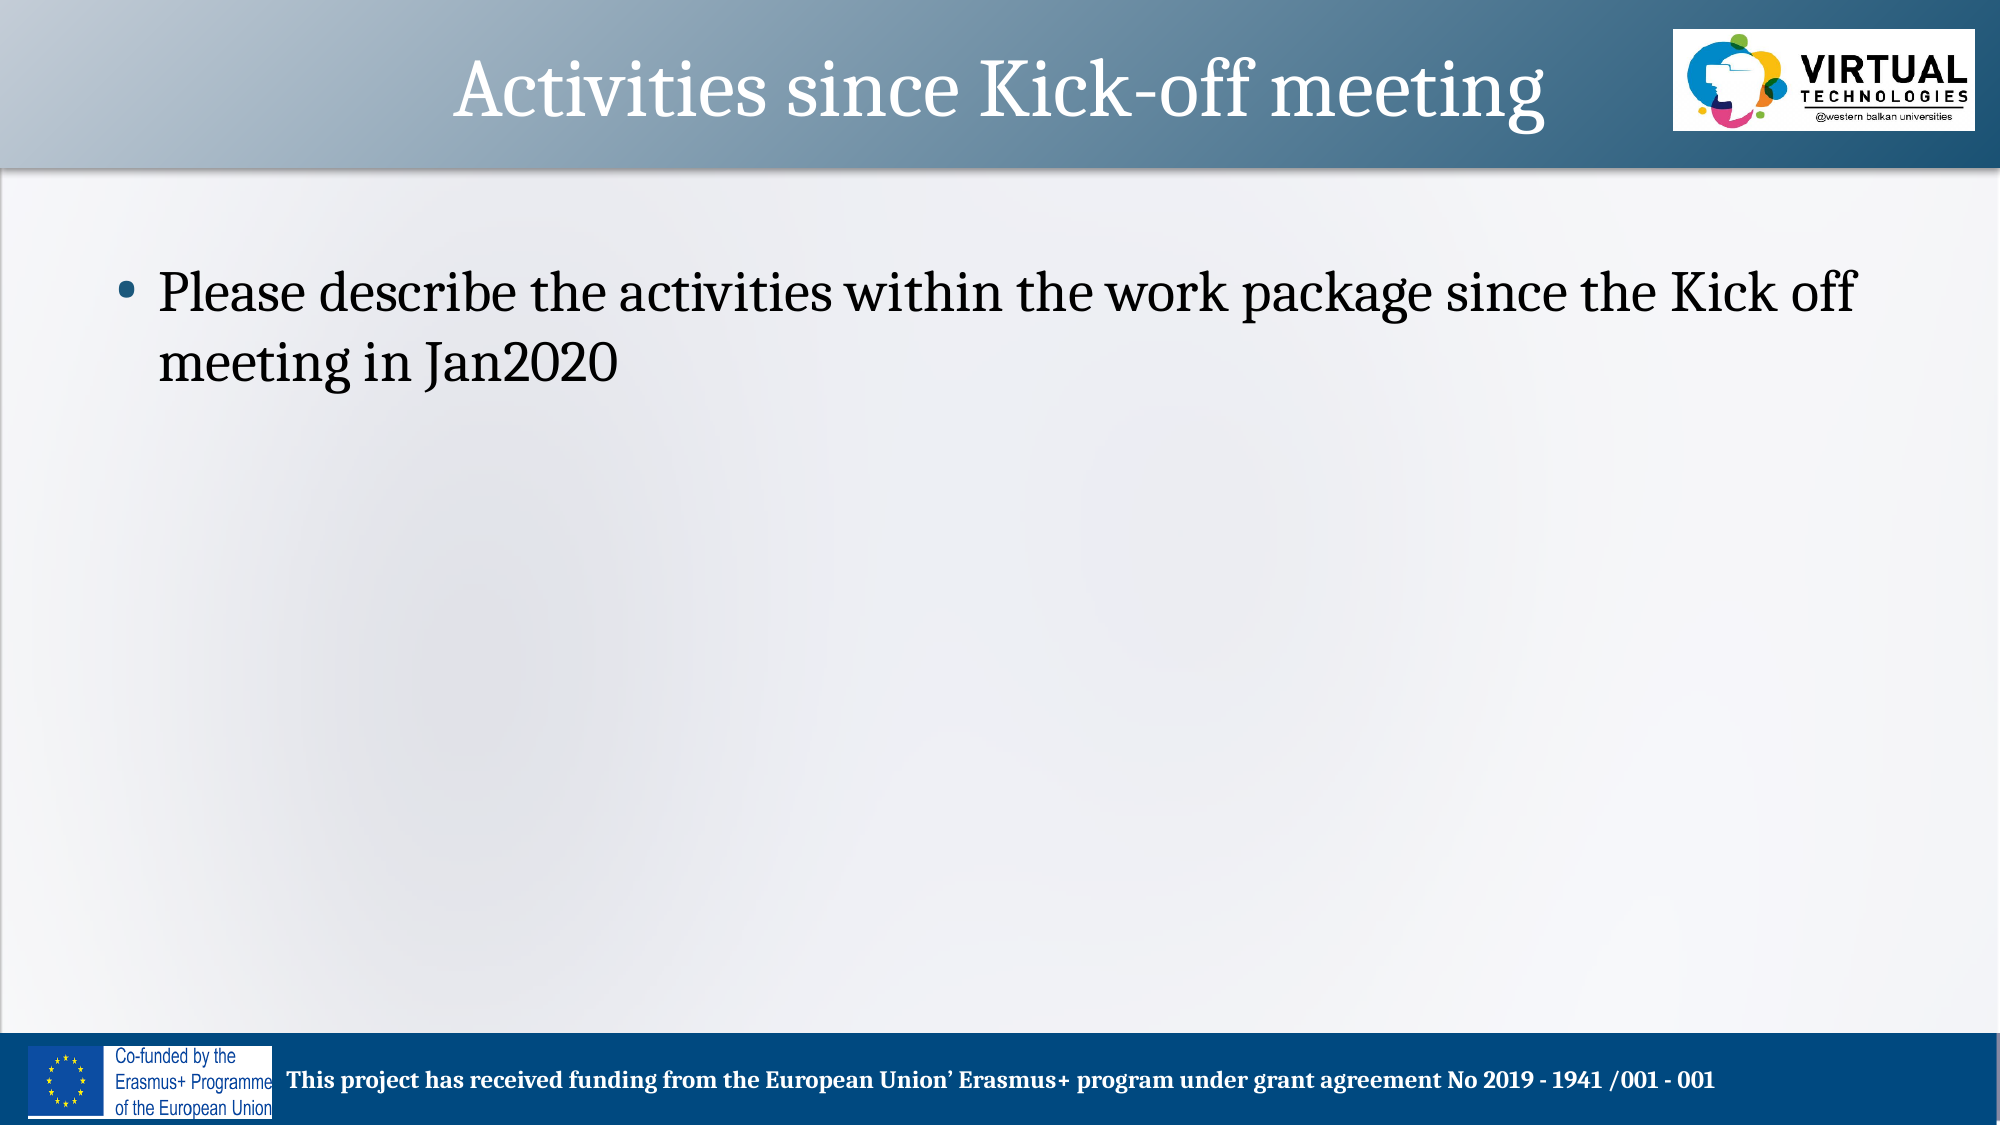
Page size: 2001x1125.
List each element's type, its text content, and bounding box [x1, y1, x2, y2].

picture [1673, 29, 1975, 131]
list Please describe the activities within the work package since the Kick off meeting in Jan2020 [83, 245, 1884, 955]
picture [0, 0, 2001, 1125]
text_box Activities since Kick-off meeting [0, 0, 2000, 168]
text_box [0, 1033, 2000, 1125]
